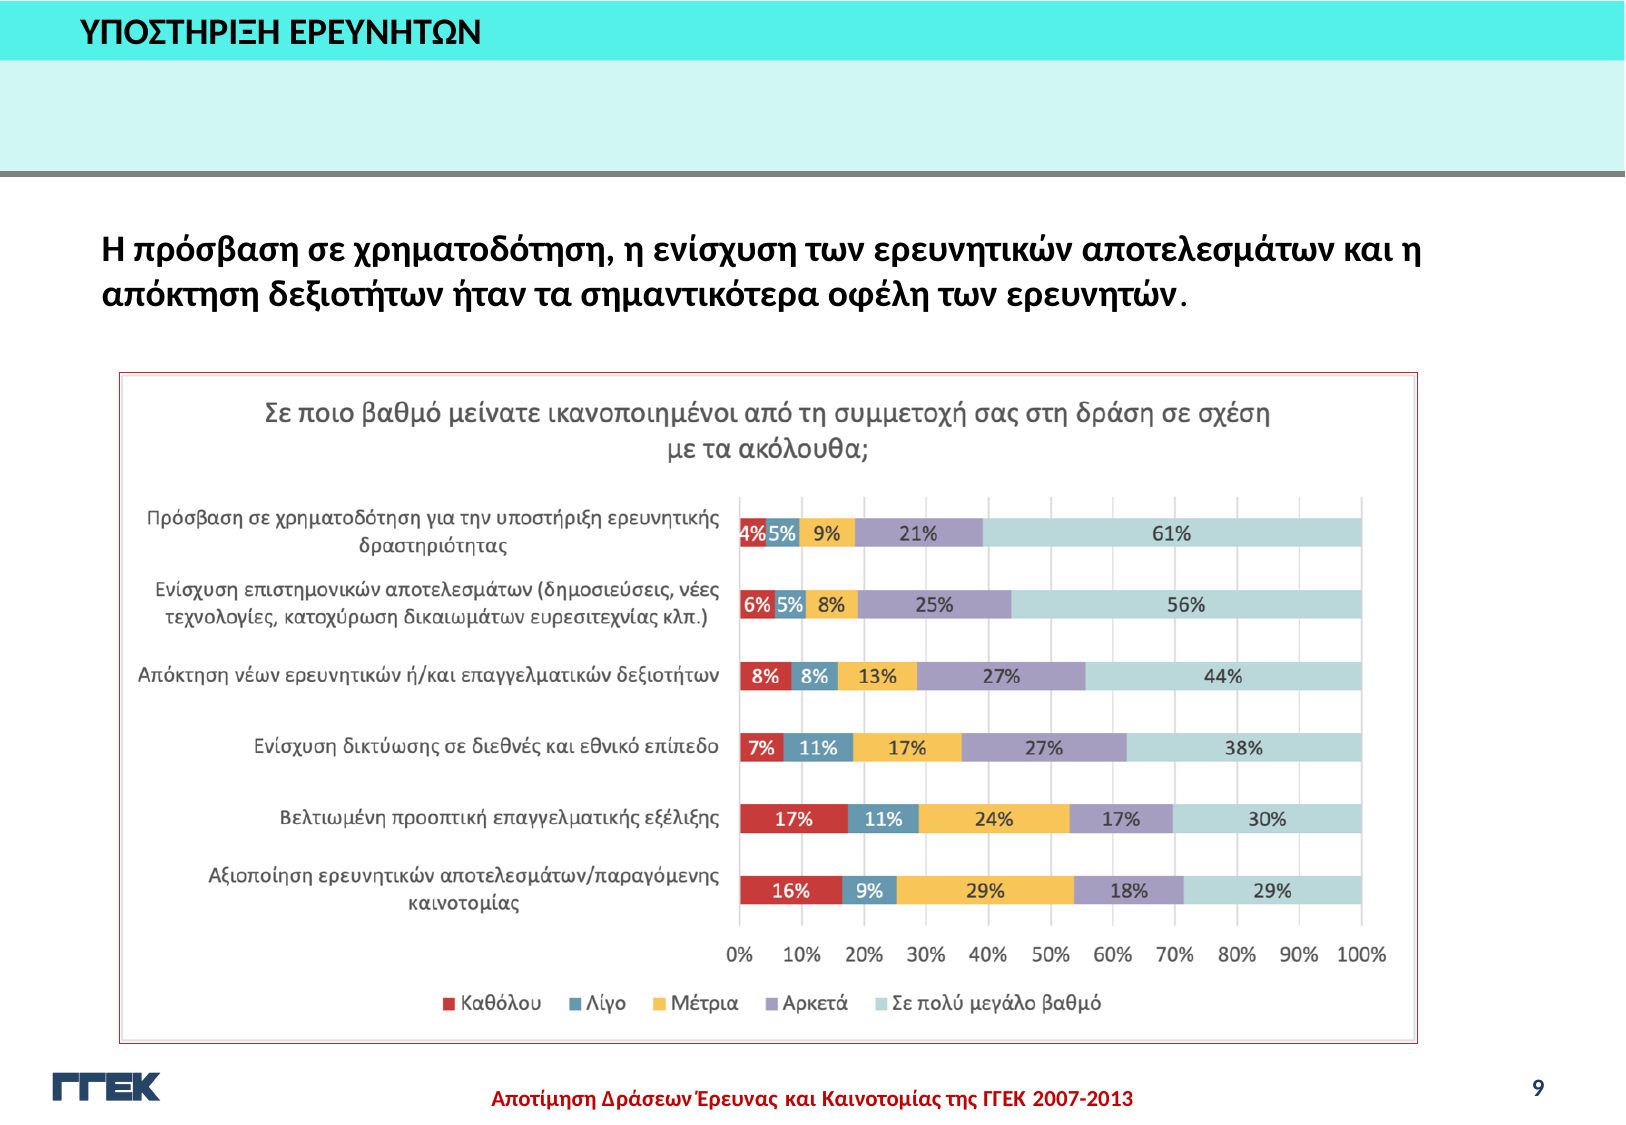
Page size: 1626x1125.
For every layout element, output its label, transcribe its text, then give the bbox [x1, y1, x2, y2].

picture [119, 372, 1418, 1044]
text_box Η πρόσβαση σε χρηματοδότηση, η ενίσχυση των ερευνητικών αποτελεσμάτων και η απόκτηση δεξιοτήτων ήταν τα σημαντικότερα οφέλη των ερευνητών. [86, 216, 1468, 322]
picture [52, 1072, 161, 1101]
text_box ΥΠΟΣΤΗΡΙΞΗ ΕΡΕΥΝΗΤΩΝ [65, 0, 498, 60]
